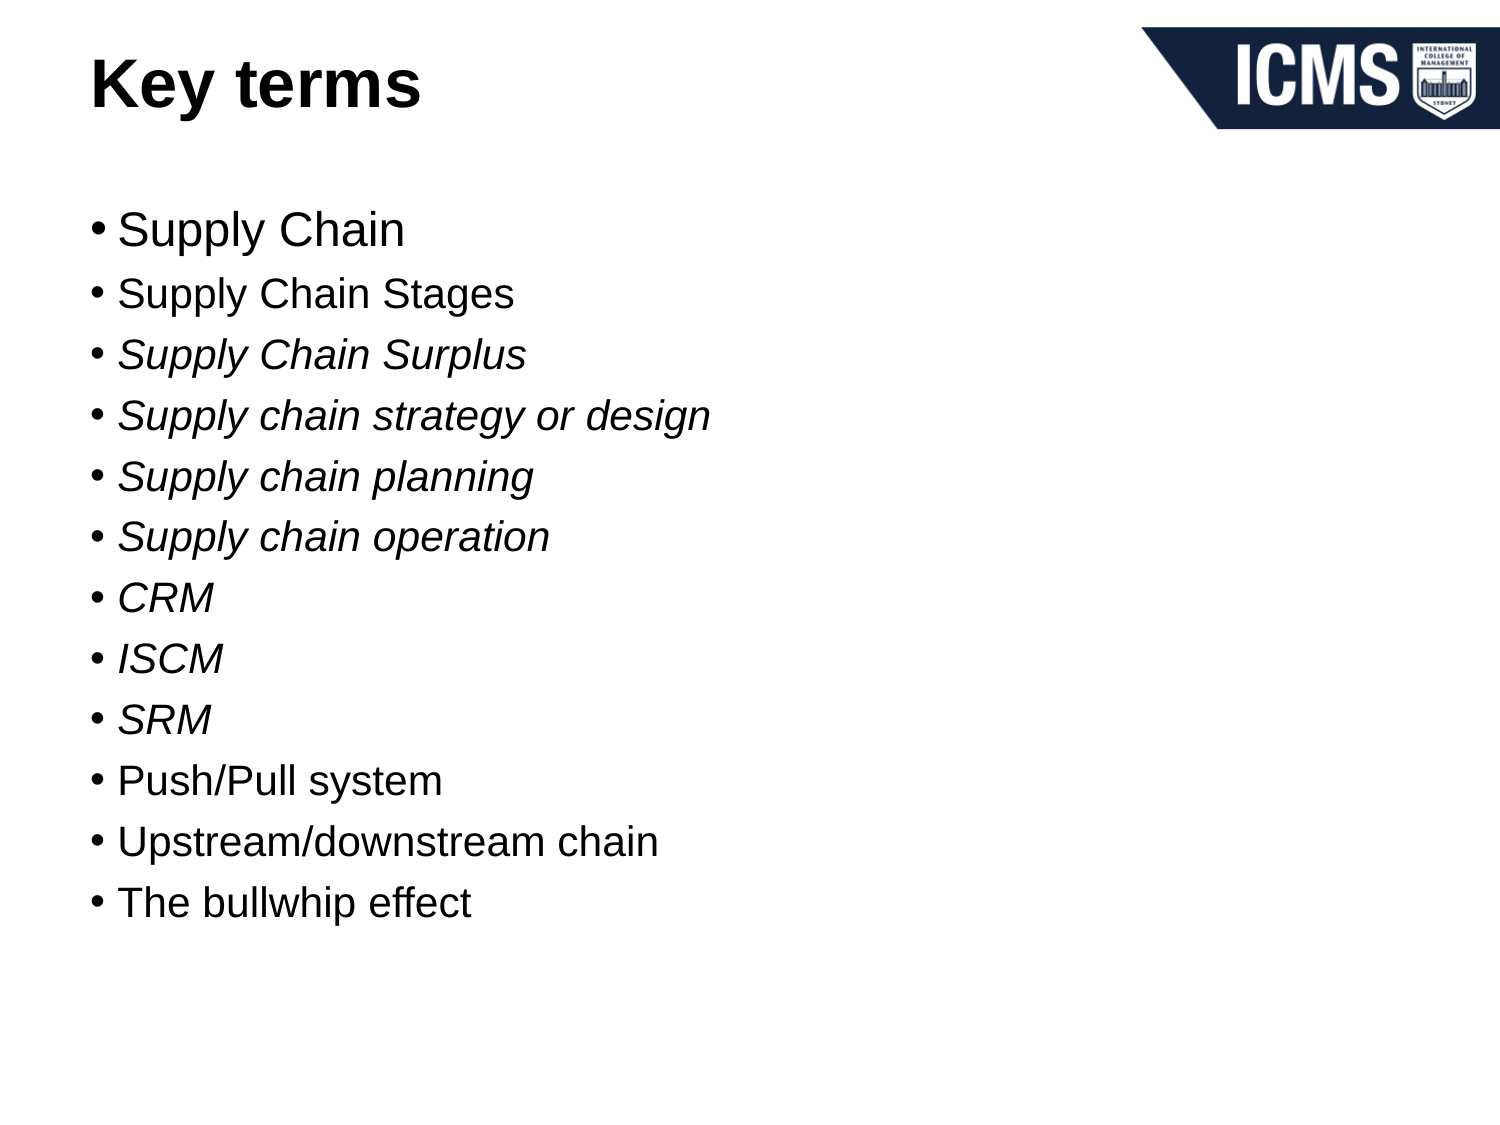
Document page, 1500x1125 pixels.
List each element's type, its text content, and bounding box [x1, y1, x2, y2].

title Key terms [75, 1, 1425, 169]
list Supply Chain Supply Chain Stages Supply Chain Surplus Supply chain strategy or design Supply chain planning Supply chain operation CRM ISCM SRM Push/Pull system Upstream/downstream chain The bullwhip effect [75, 196, 1425, 940]
picture [0, 0, 1500, 189]
